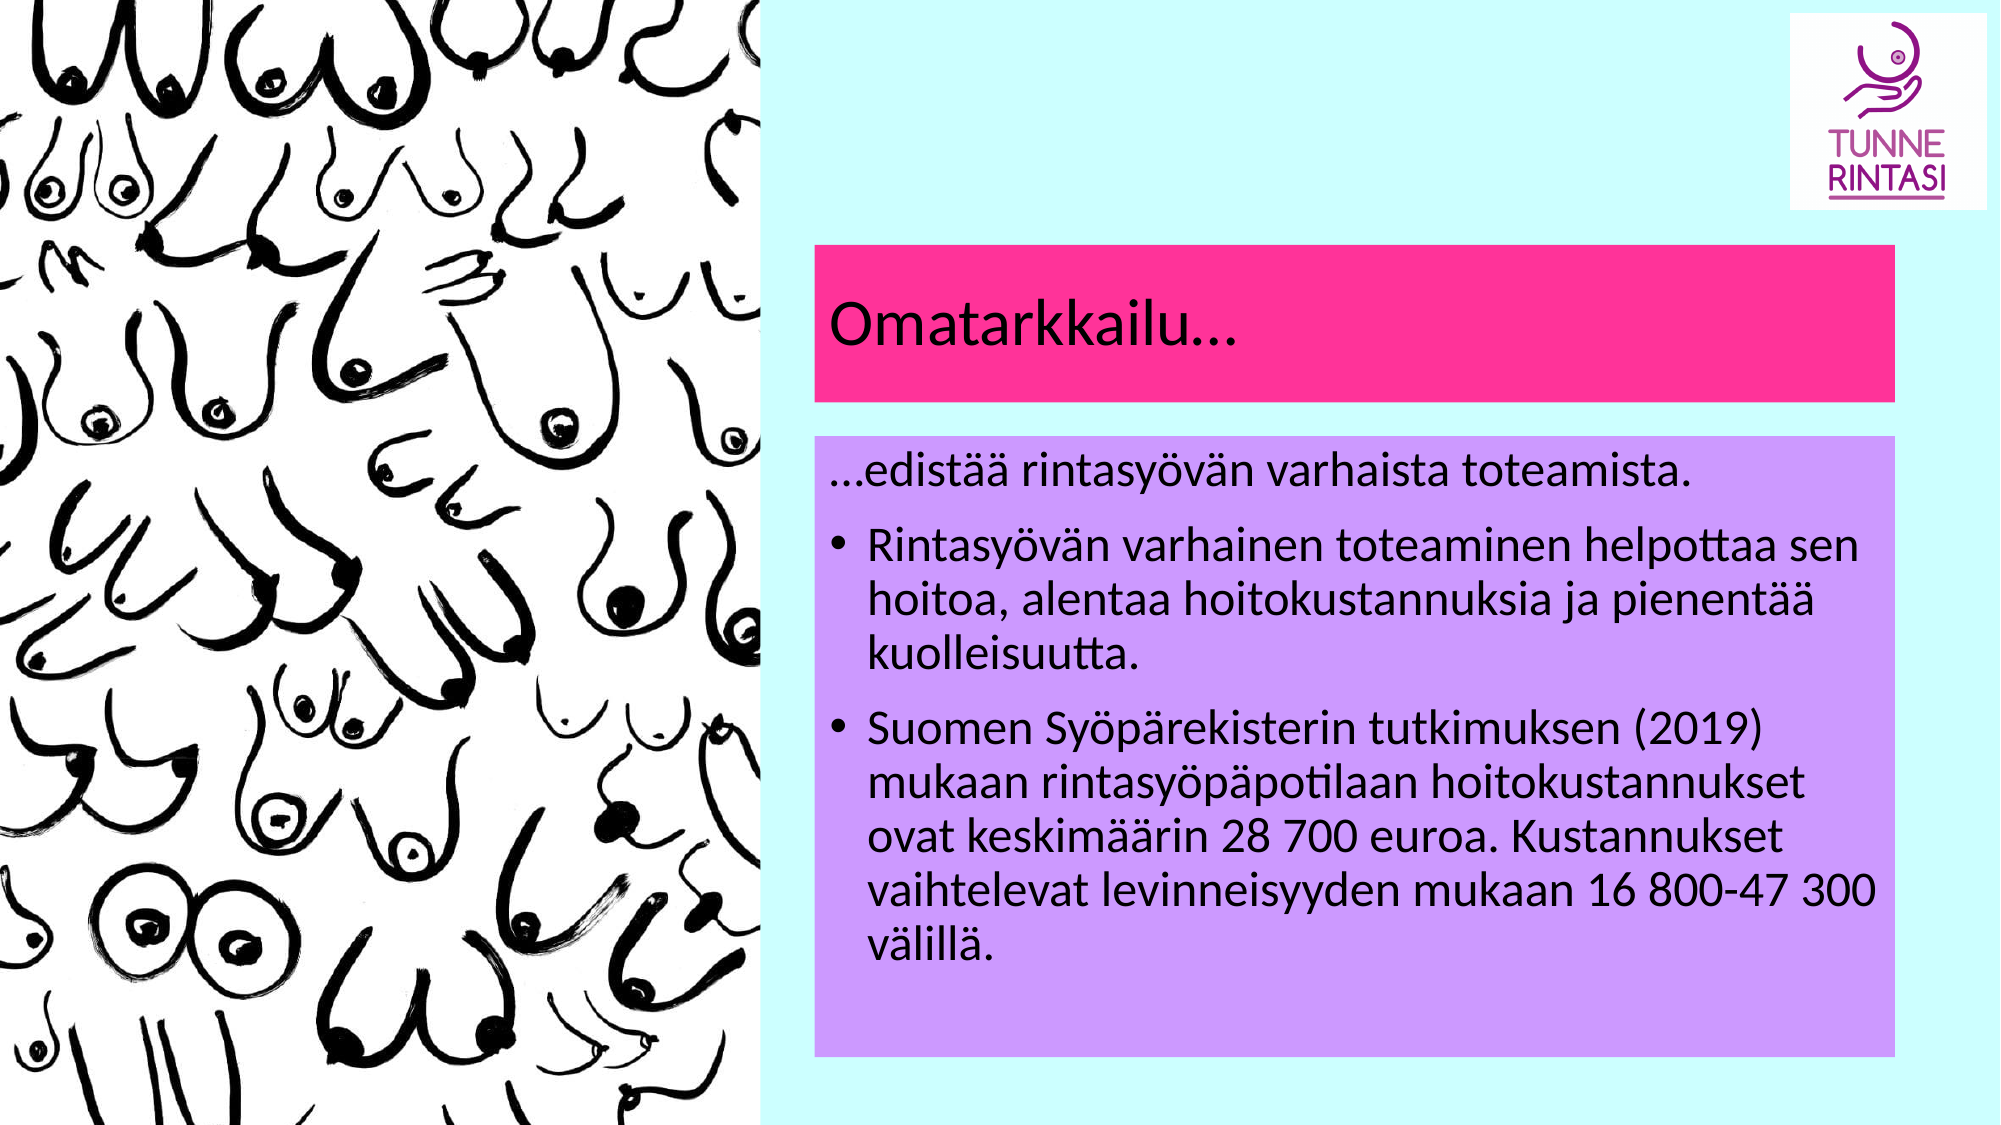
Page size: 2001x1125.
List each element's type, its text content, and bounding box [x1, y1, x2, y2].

title Omatarkkailu… [814, 244, 1895, 403]
picture [0, 0, 761, 1125]
list …edistää rintasyövän varhaista toteamista. Rintasyövän varhainen toteaminen helpottaa sen hoitoa, alentaa hoitokustannuksia ja pienentää kuolleisuutta. Suomen Syöpärekisterin tutkimuksen (2019) mukaan rintasyöpäpotilaan hoitokustannukset ovat keskimäärin 28 700 euroa. Kustannukset vaihtelevat levinneisyyden mukaan 16 800-47 300 välillä. [814, 436, 1895, 1058]
picture [1790, 13, 1987, 210]
